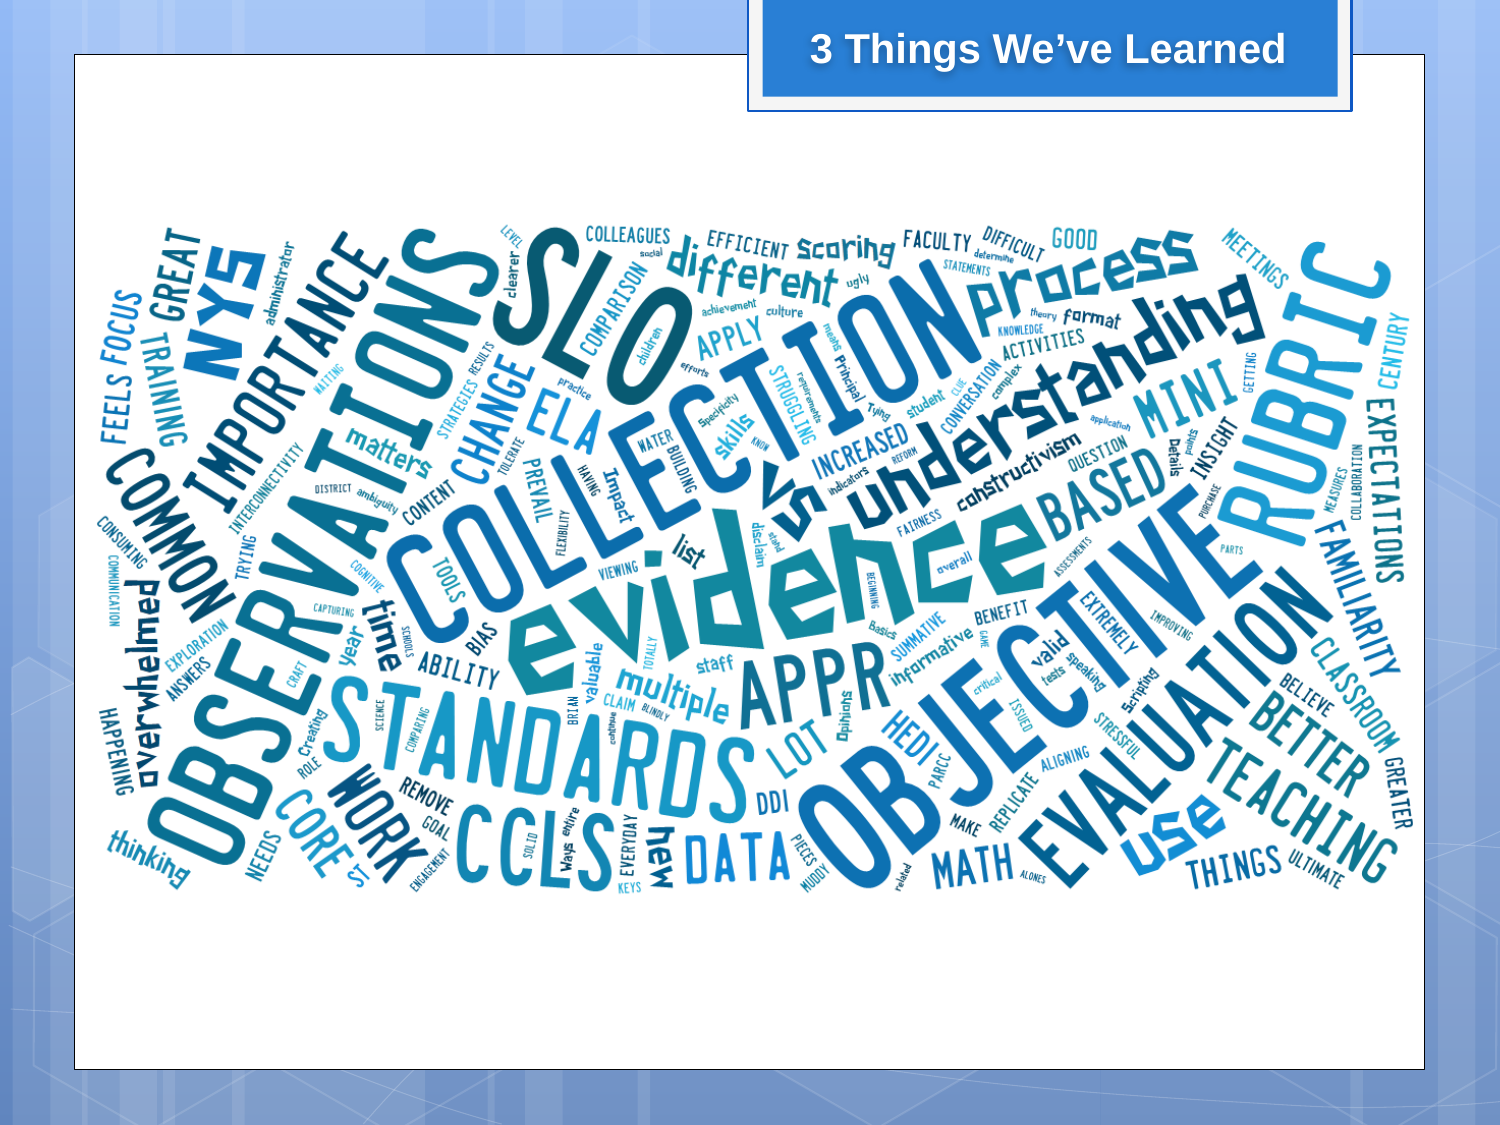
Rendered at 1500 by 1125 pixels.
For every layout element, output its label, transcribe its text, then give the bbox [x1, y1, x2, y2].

picture [83, 184, 1417, 929]
text_box 3 Things We’ve Learned [776, 14, 1320, 80]
